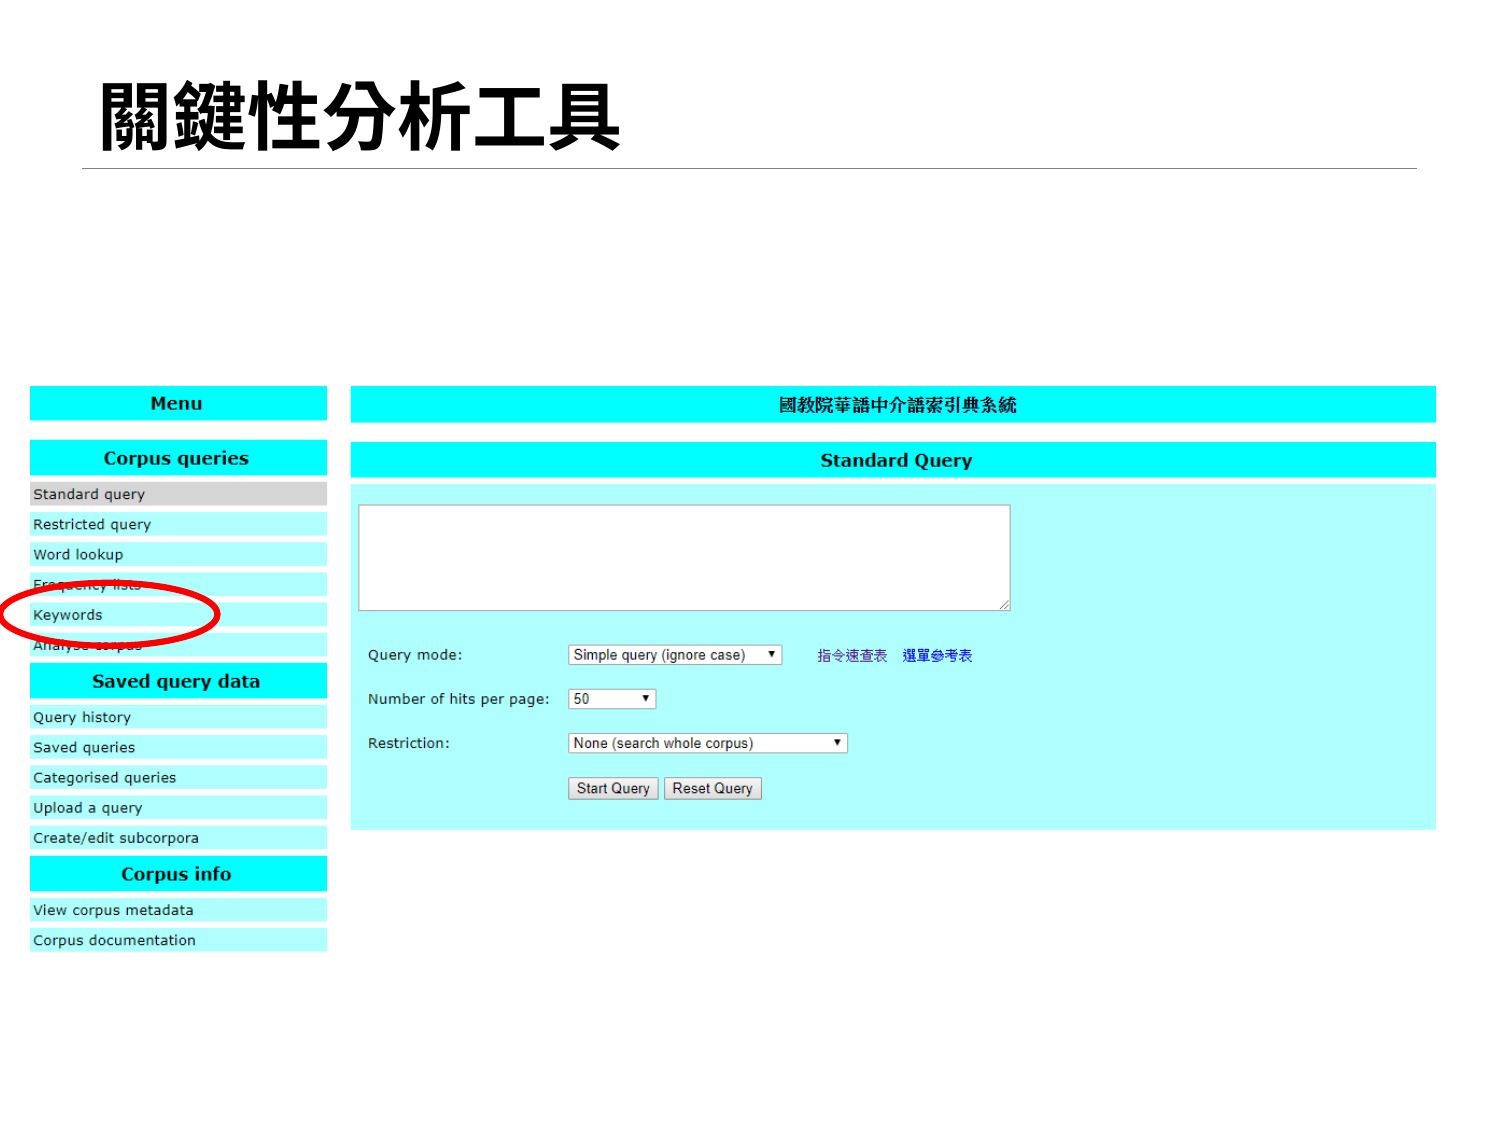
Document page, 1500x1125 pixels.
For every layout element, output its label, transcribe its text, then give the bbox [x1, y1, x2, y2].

title 關鍵性分析工具 [82, 0, 1418, 169]
text_box [0, 591, 30, 638]
picture [30, 386, 1436, 957]
